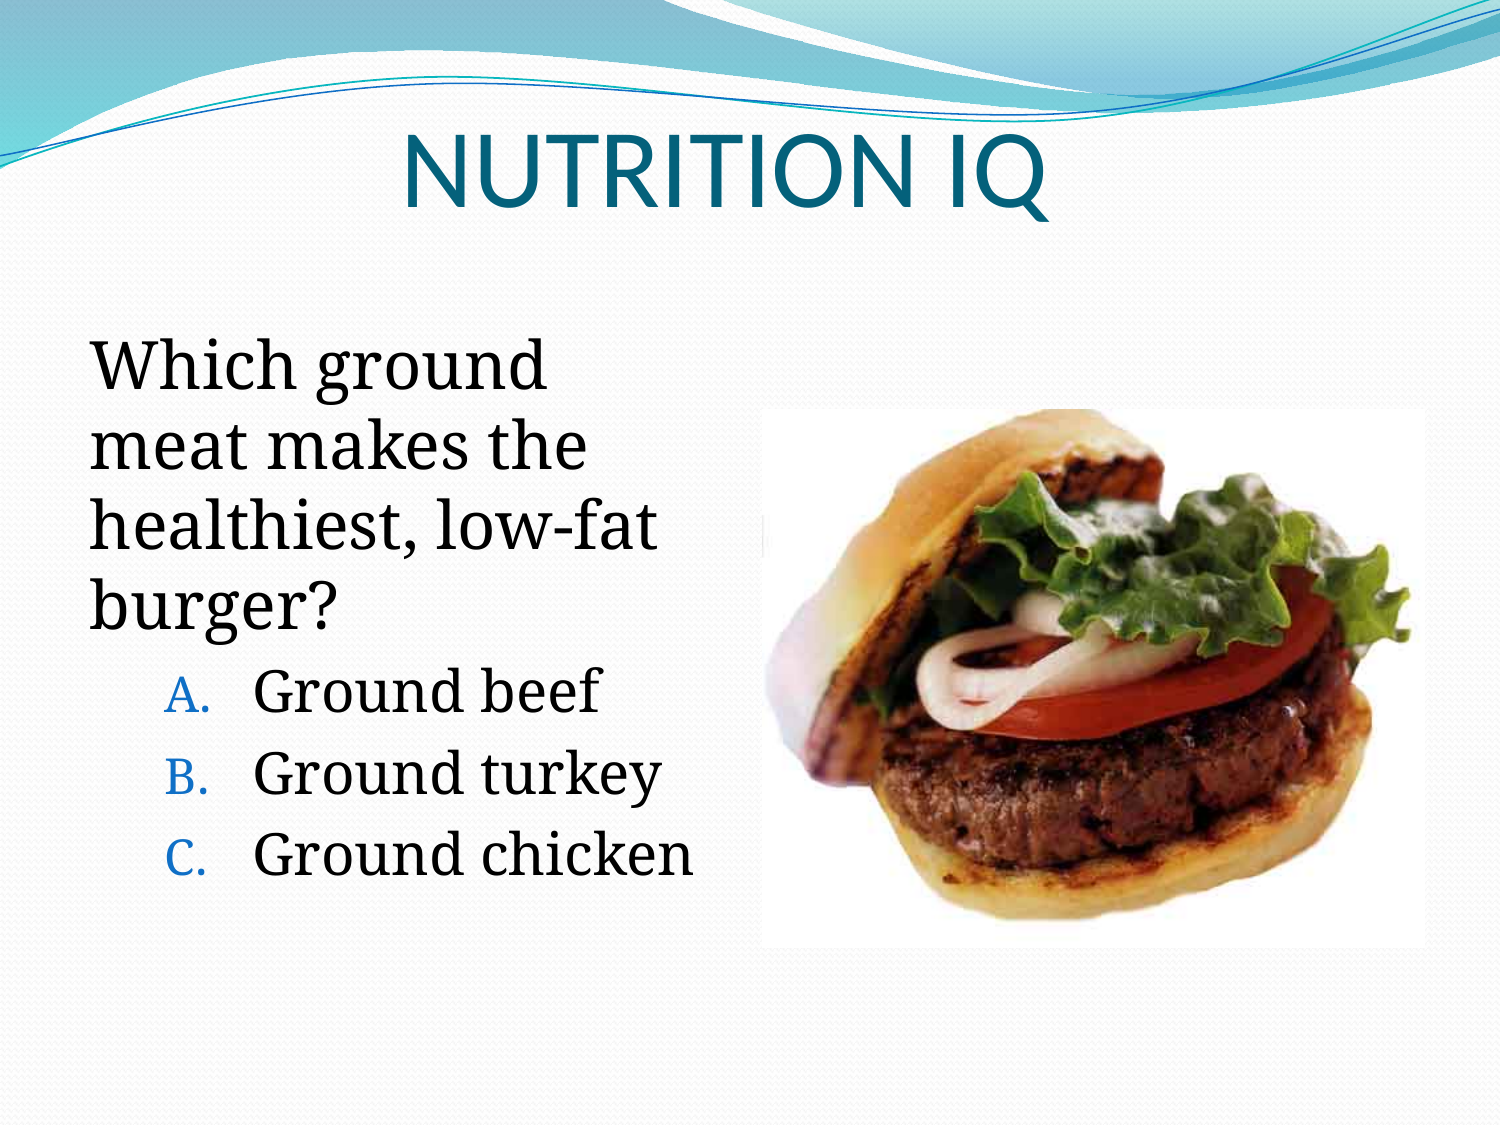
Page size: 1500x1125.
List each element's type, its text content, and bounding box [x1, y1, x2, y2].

list Which ground meat makes the healthiest, low-fat burger? Ground beef Ground turkey Ground chicken [75, 314, 738, 1043]
title NUTRITION IQ [125, 75, 1350, 230]
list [762, 409, 1426, 948]
